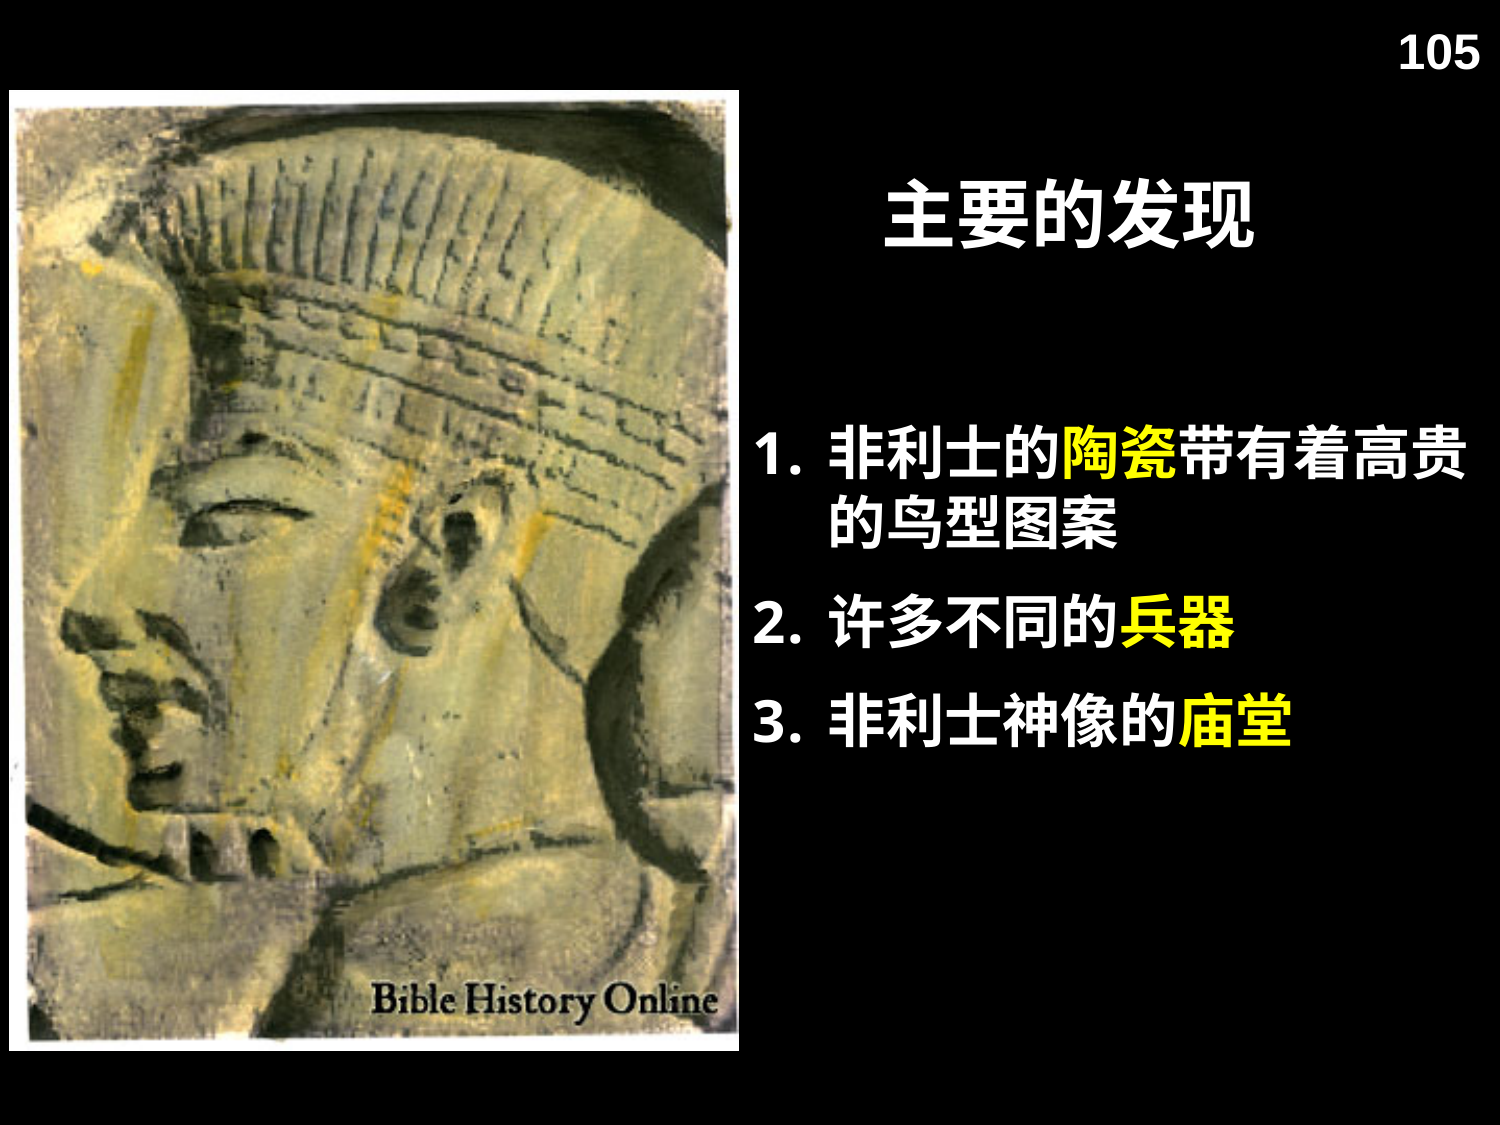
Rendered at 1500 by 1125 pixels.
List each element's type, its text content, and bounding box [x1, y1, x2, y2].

text_box 非利士的陶瓷带有着高贵的鸟型图案 许多不同的兵器 非利士神像的庙堂 [743, 408, 1500, 762]
text_box 105 [1383, 12, 1496, 88]
picture [8, 89, 739, 1051]
title 主要的发现 [750, 110, 1388, 314]
